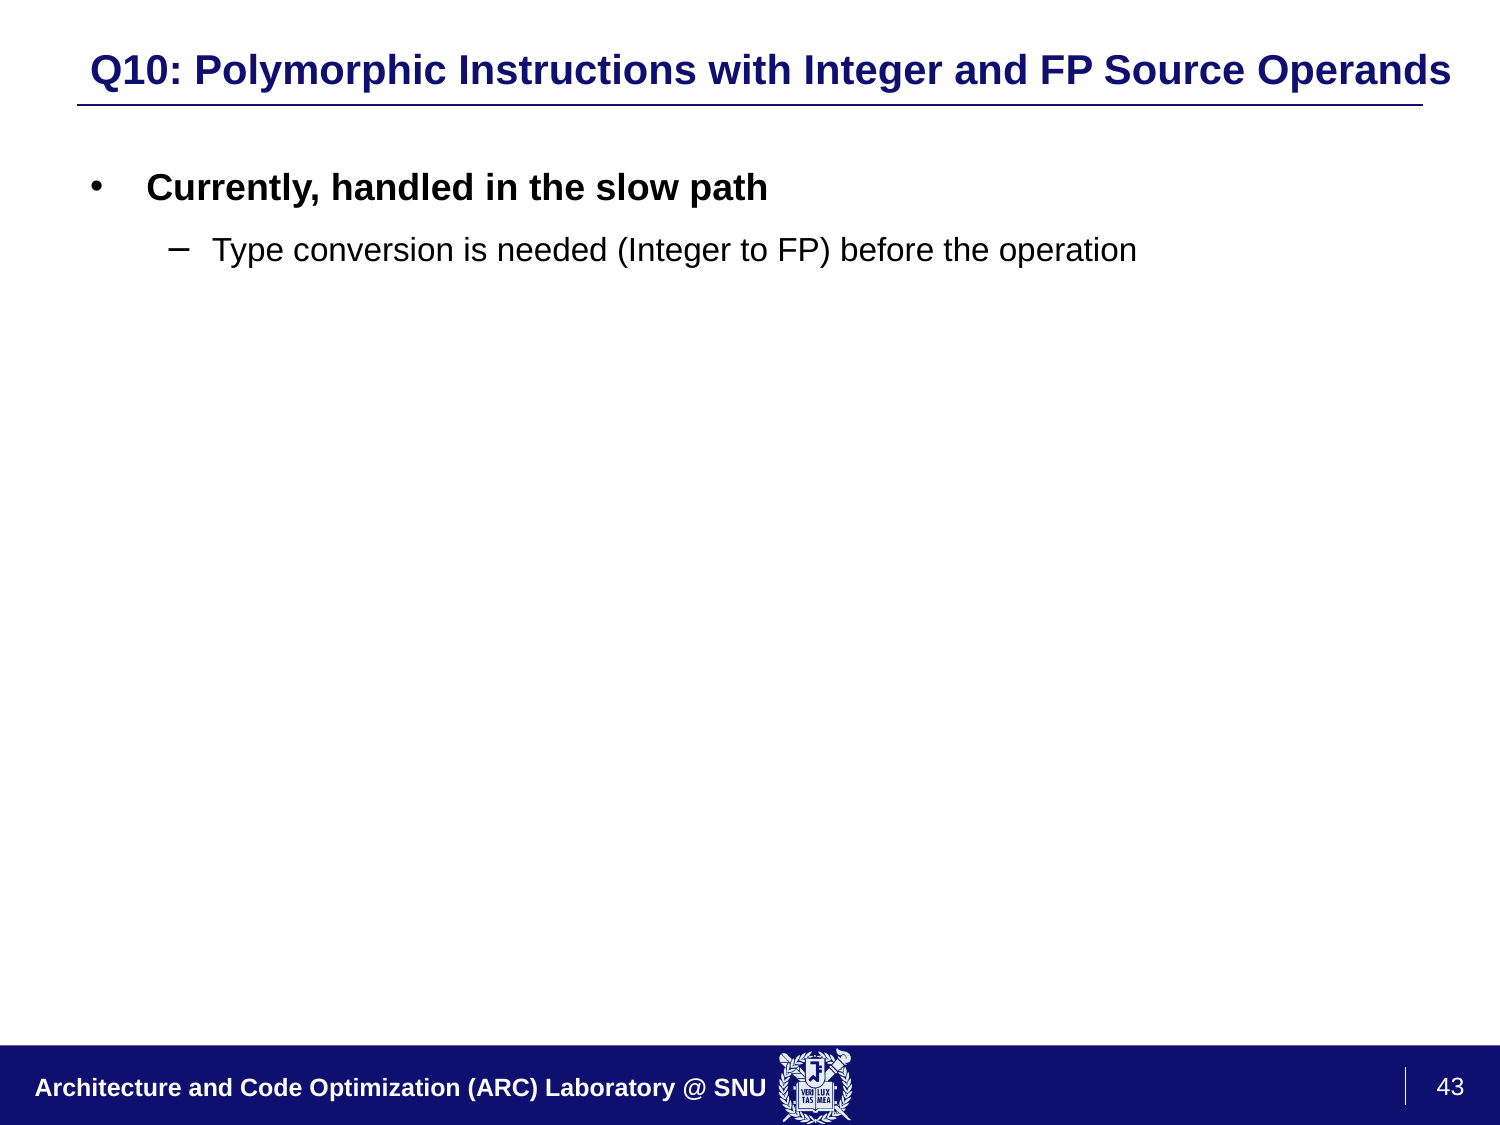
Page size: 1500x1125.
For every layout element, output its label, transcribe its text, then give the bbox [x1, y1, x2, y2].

slide_number 43 [1411, 1046, 1490, 1125]
title Q10: Polymorphic Instructions with Integer and FP Source Operands [75, 30, 1500, 105]
list Currently, handled in the slow path Type conversion is needed (Integer to FP) before the operation [75, 125, 1425, 1005]
picture [773, 1047, 857, 1125]
